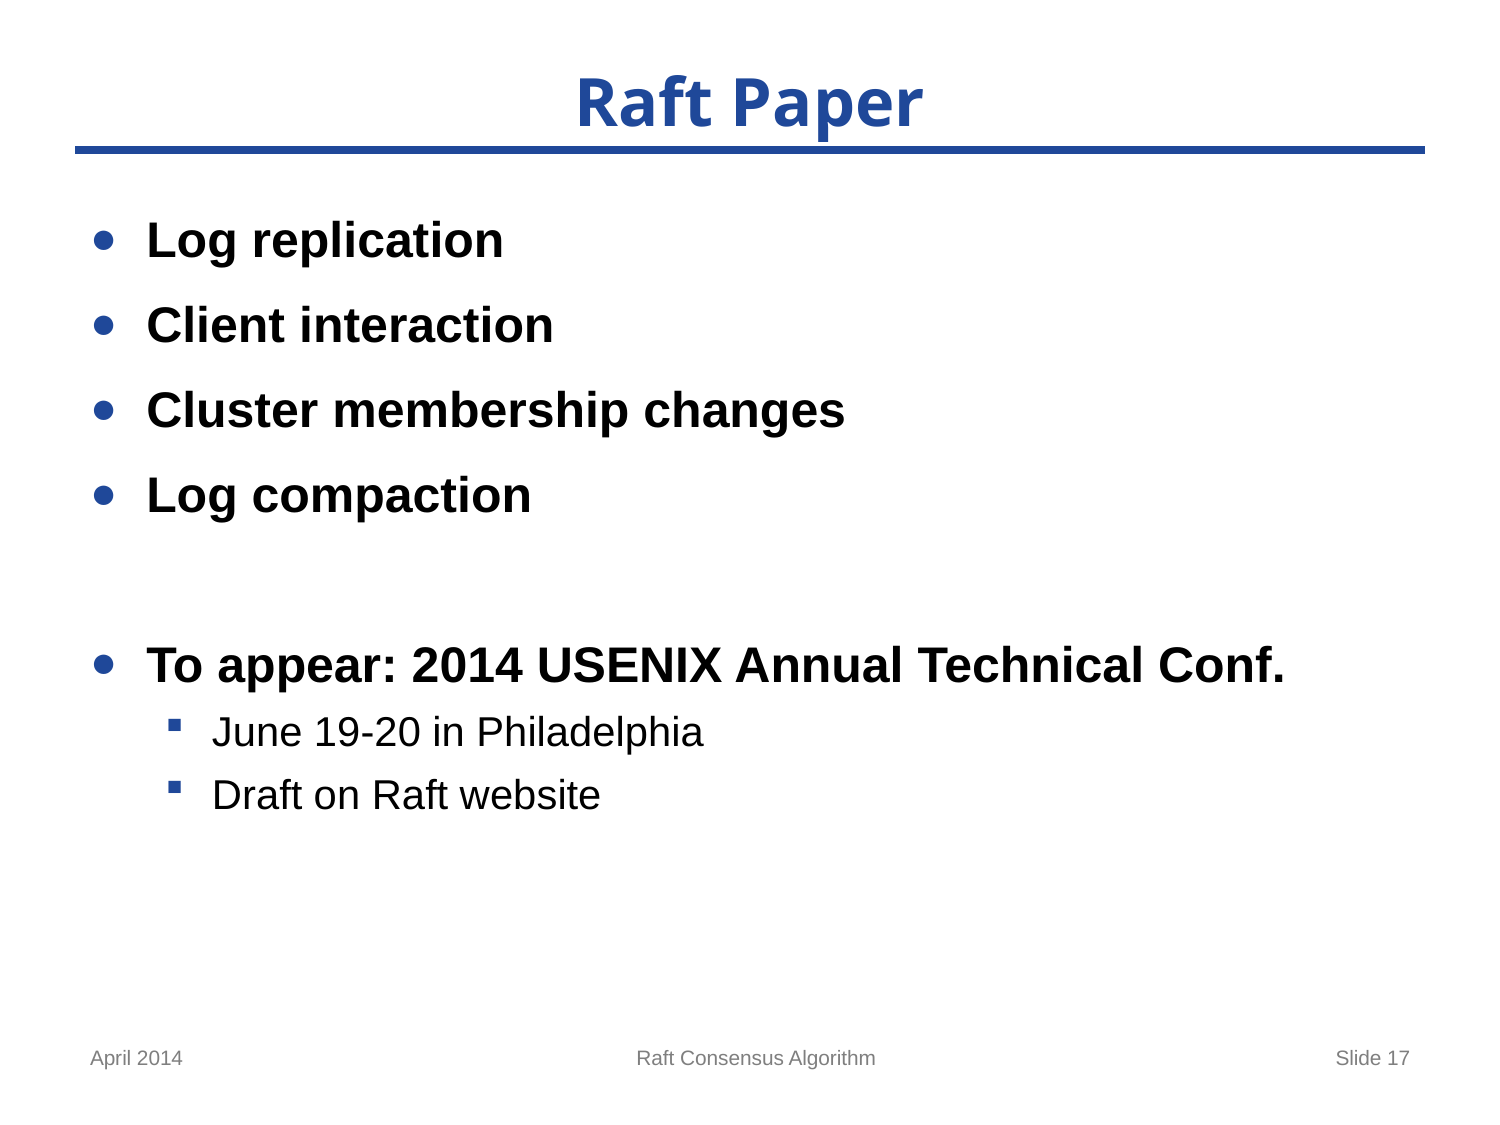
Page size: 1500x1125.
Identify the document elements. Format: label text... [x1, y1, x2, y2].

footer Raft Consensus Algorithm [474, 1037, 1038, 1103]
slide_number Slide 17 [1074, 1037, 1425, 1103]
list Log replication Client interaction Cluster membership changes Log compaction To appear: 2014 USENIX Annual Technical Conf. June 19-20 in Philadelphia Draft on Raft website [75, 200, 1425, 1005]
title Raft Paper [75, 50, 1425, 150]
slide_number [75, 1037, 425, 1103]
